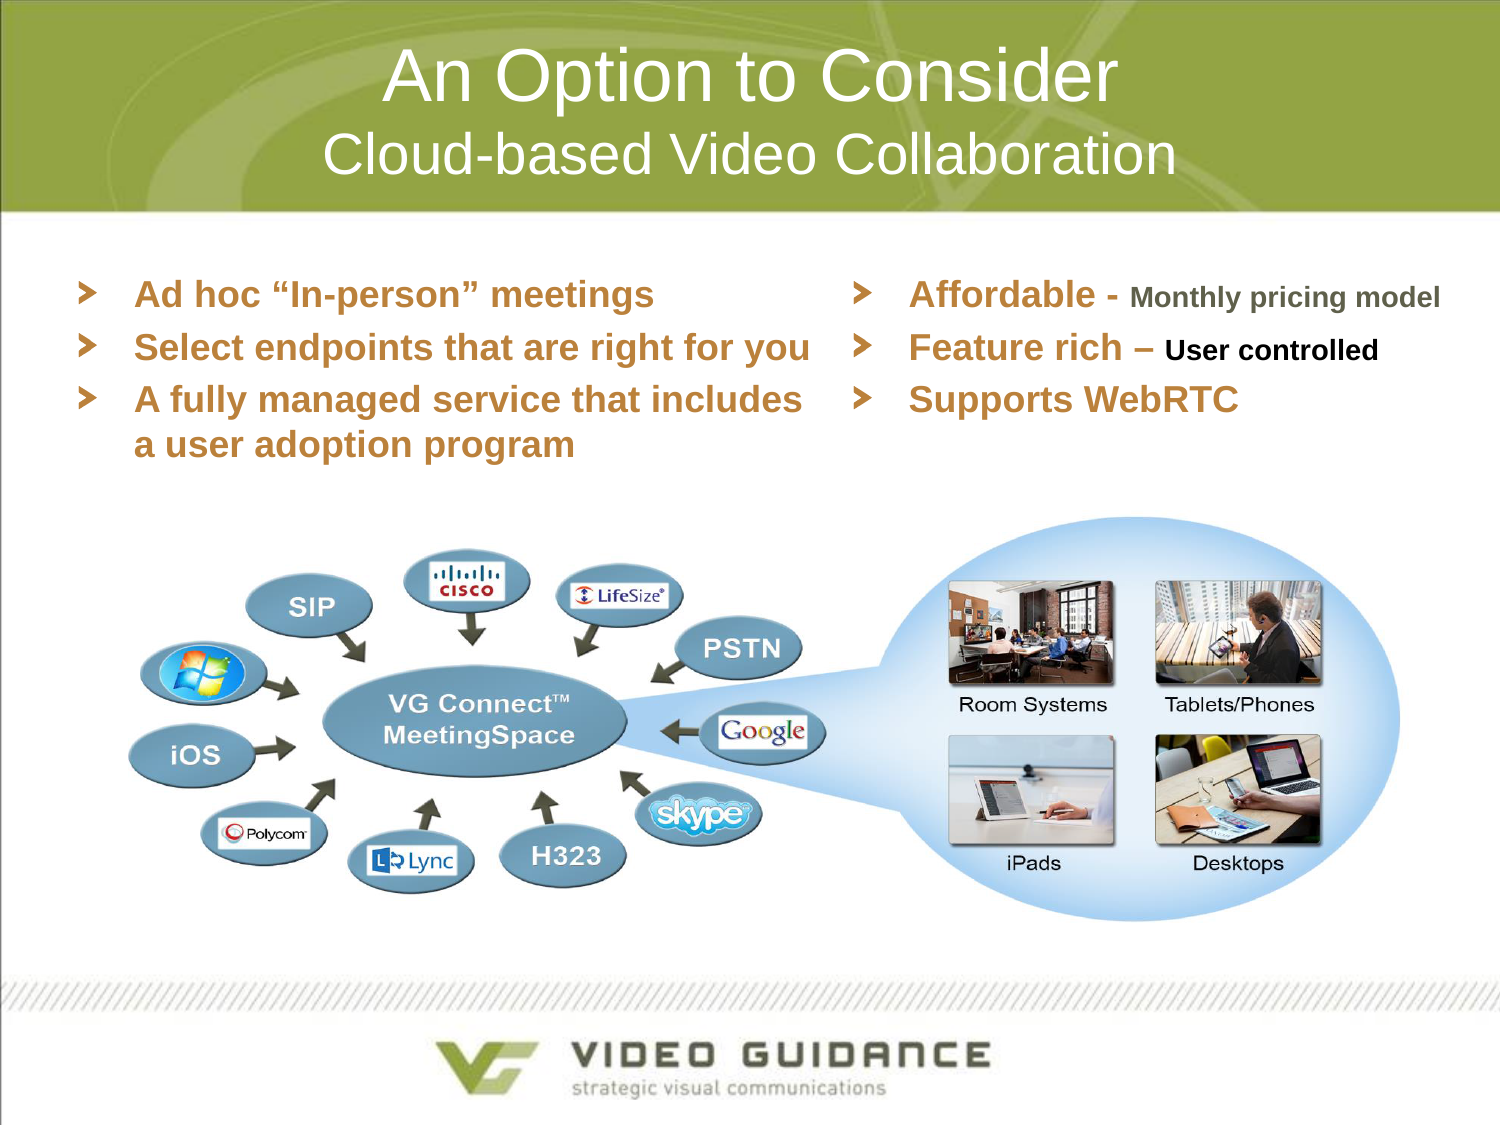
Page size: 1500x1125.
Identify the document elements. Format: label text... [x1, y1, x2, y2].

title An Option to Consider Cloud-based Video Collaboration [1, 0, 1500, 213]
list Ad hoc “In-person” meetings Select endpoints that are right for you A fully managed service that includes a user adoption program [62, 262, 837, 488]
list Affordable - Monthly pricing model Feature rich – User controlled Supports WebRTC [837, 262, 1476, 651]
picture [0, 0, 1500, 1125]
